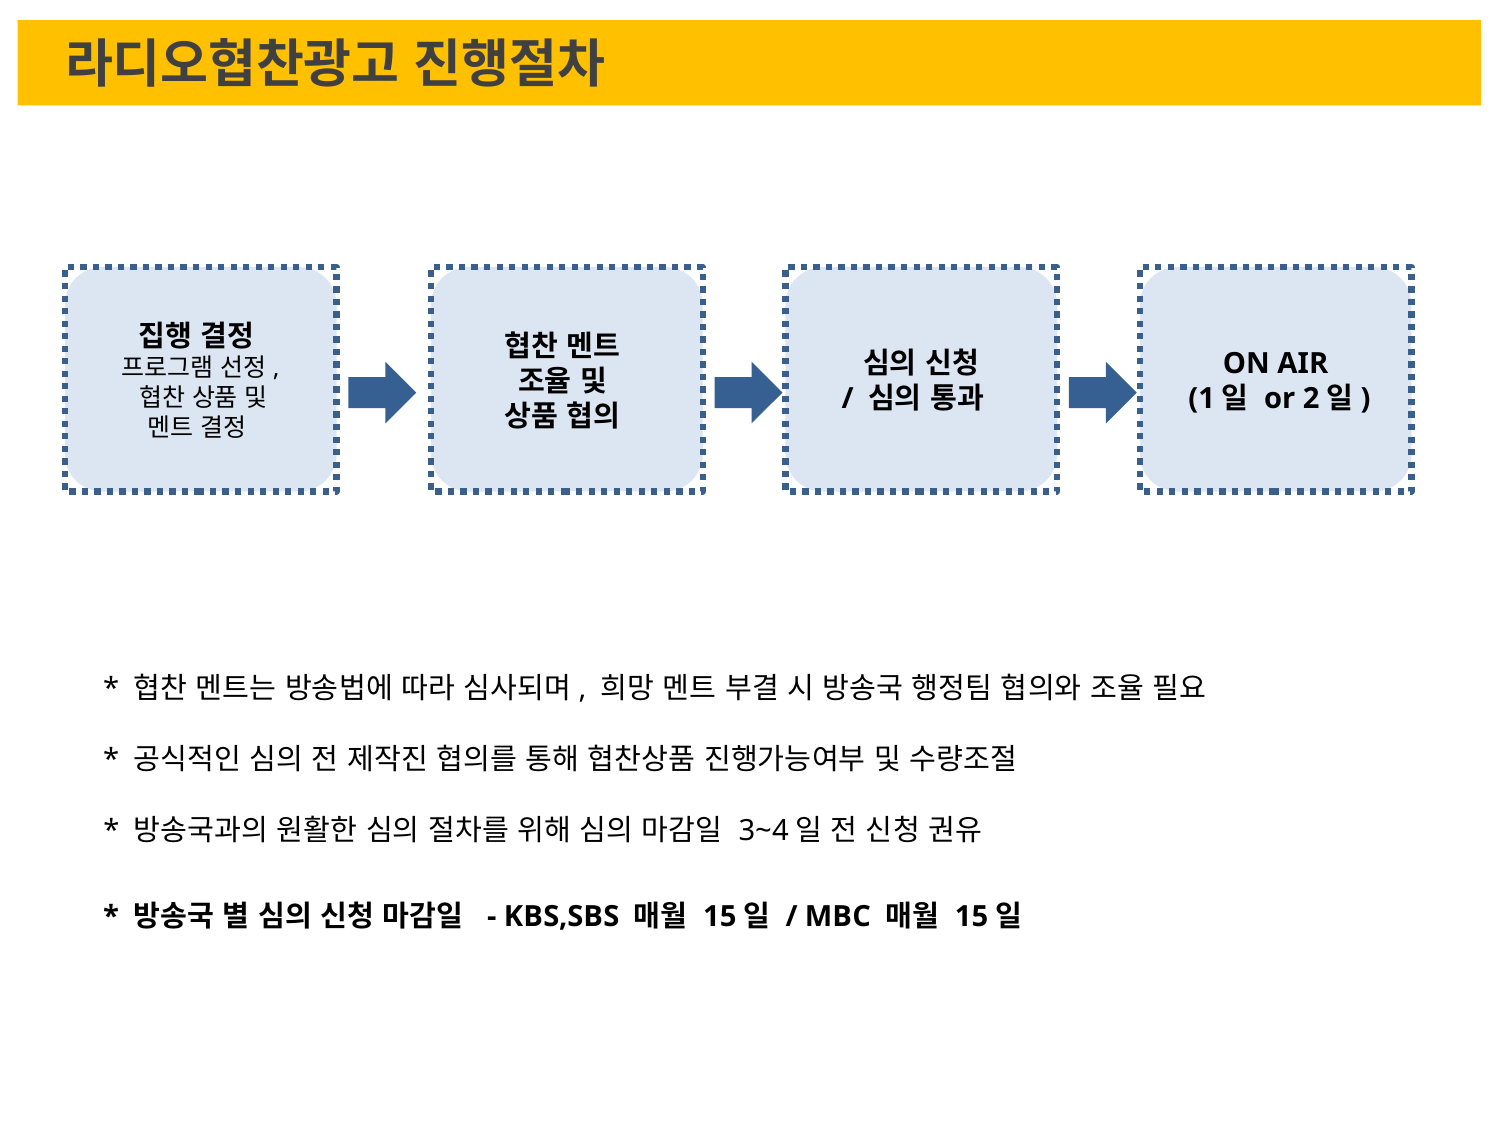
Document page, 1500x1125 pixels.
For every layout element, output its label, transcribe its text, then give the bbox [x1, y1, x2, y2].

text_box * 방송국 별 심의 신청 마감일 - KBS,SBS 매월 15일 / MBC 매월 15일 [88, 872, 1317, 940]
text_box [712, 359, 785, 426]
text_box [63, 265, 339, 494]
text_box [16, 18, 1483, 107]
text_box * 방송국과의 원활한 심의 절차를 위해 심의 마감일 3~4일 전 신청 권유 [88, 803, 1424, 854]
text_box [1138, 265, 1414, 494]
text_box [783, 265, 1059, 494]
text_box [1066, 359, 1139, 426]
text_box 라디오협찬광고 진행절차 [23, 22, 1217, 100]
text_box [429, 265, 705, 494]
text_box * 공식적인 심의 전 제작진 협의를 통해 협찬상품 진행가능여부 및 수량조절 [88, 732, 1376, 783]
text_box * 협찬 멘트는 방송법에 따라 심사되며, 희망 멘트 부결 시 방송국 행정팀 협의와 조율 필요 [88, 661, 1412, 712]
text_box [346, 359, 419, 426]
